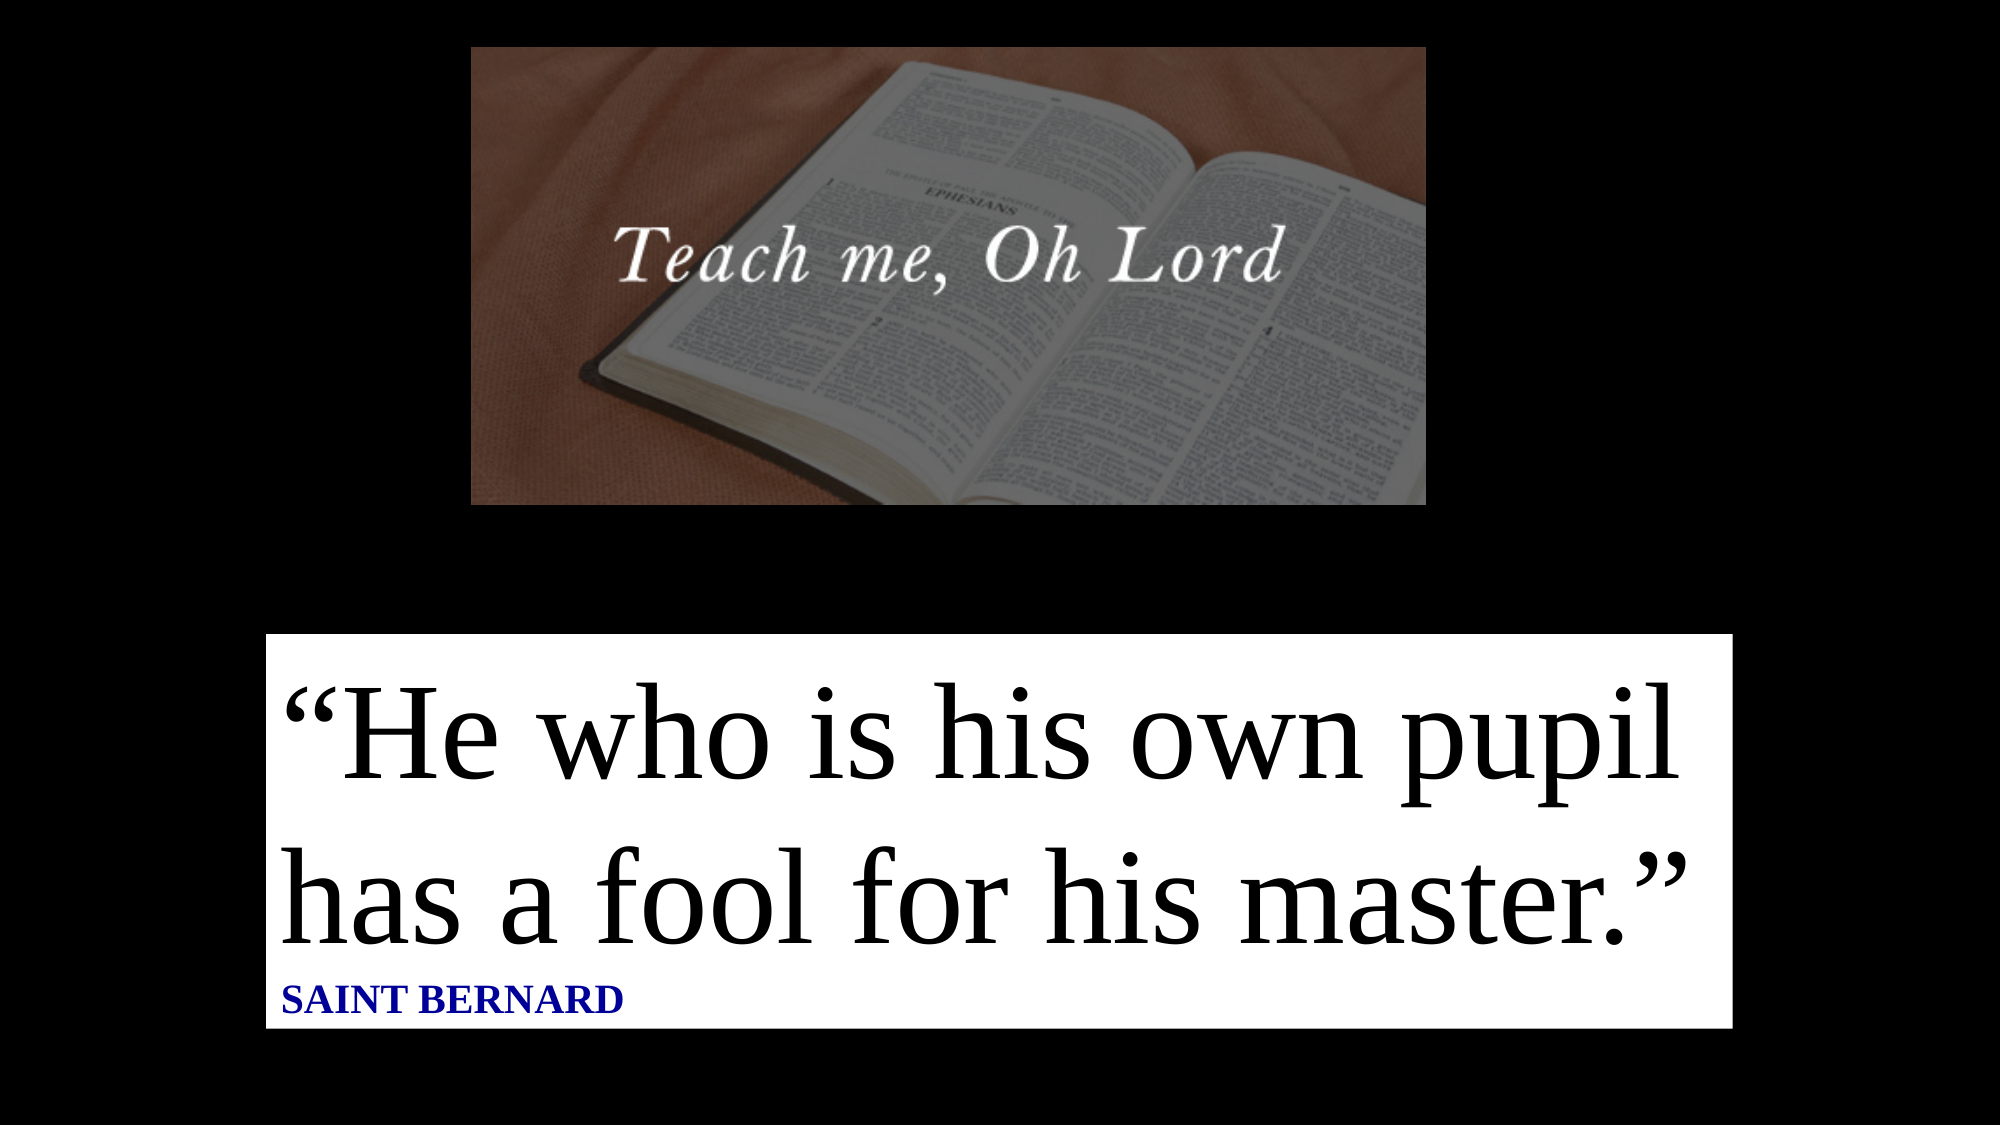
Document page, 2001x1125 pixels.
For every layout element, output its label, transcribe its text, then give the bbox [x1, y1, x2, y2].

text_box “He who is his own pupil has a fool for his master.” SAINT BERNARD [266, 634, 1733, 1029]
picture [471, 47, 1426, 505]
